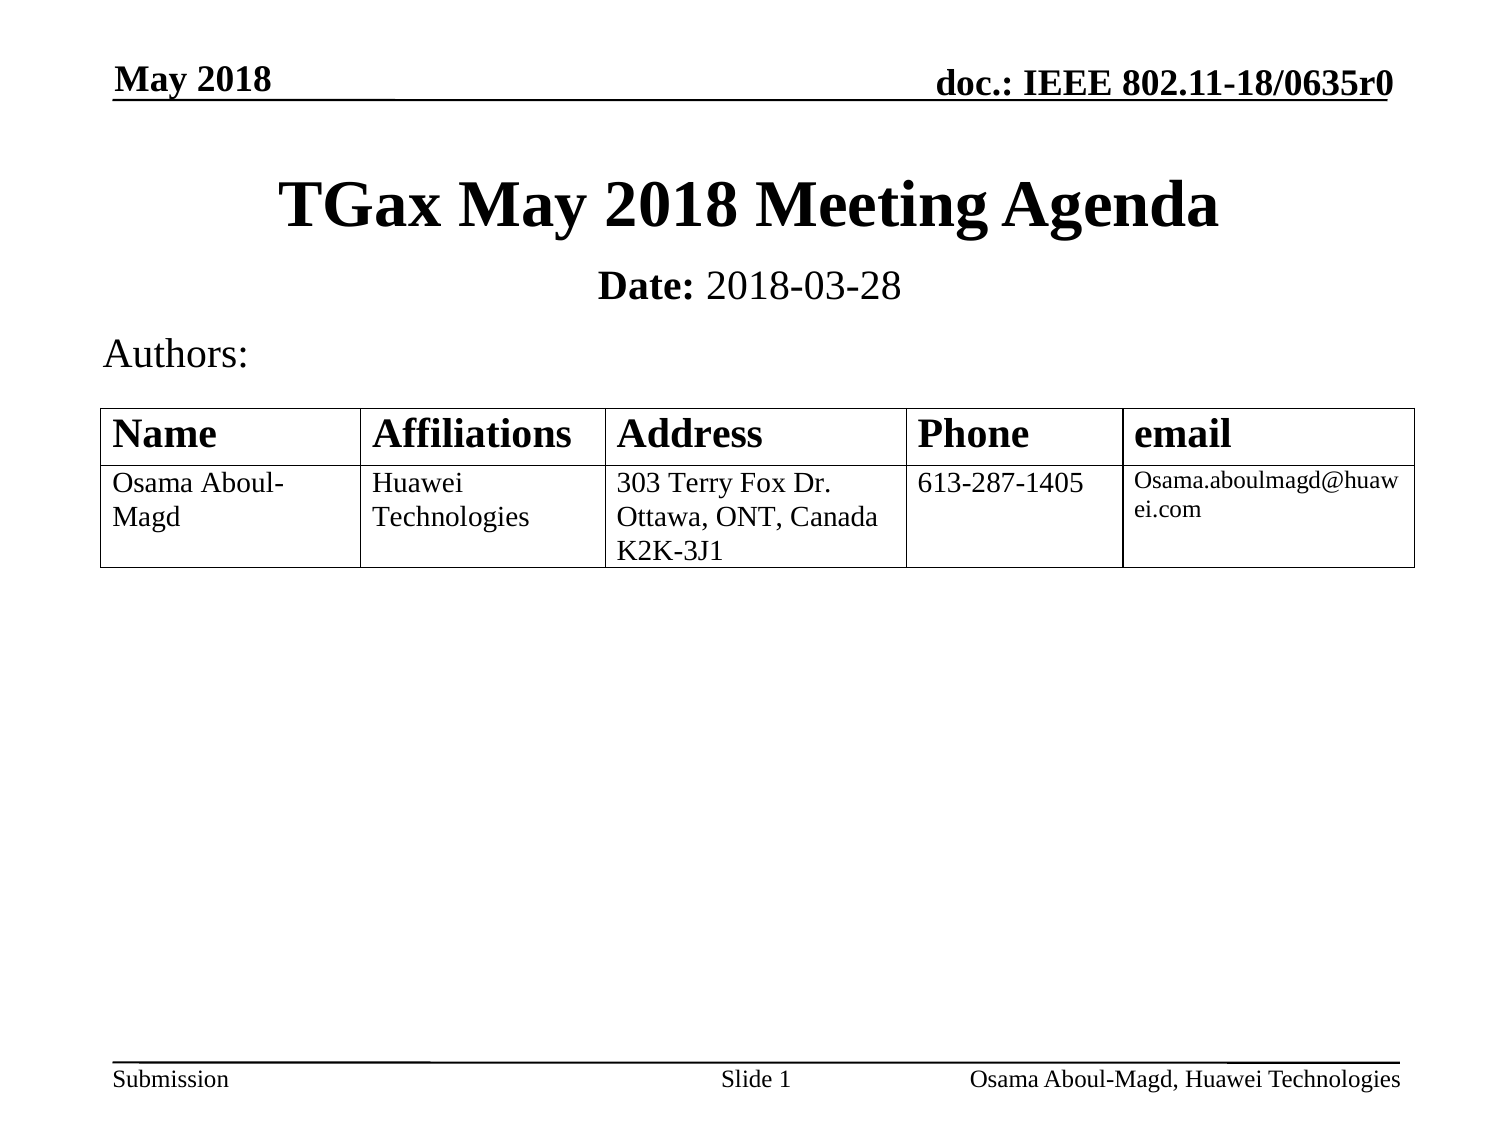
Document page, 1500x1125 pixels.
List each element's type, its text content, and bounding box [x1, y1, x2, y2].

text_box Authors: [87, 318, 325, 381]
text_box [85, 407, 1446, 826]
footer Osama Aboul-Magd, Huawei Technologies [902, 1061, 1402, 1093]
list Date: 2018-03-28 [112, 249, 1388, 316]
slide_number Slide 1 [712, 1061, 800, 1123]
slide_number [114, 54, 493, 100]
title TGax May 2018 Meeting Agenda [112, 112, 1388, 249]
